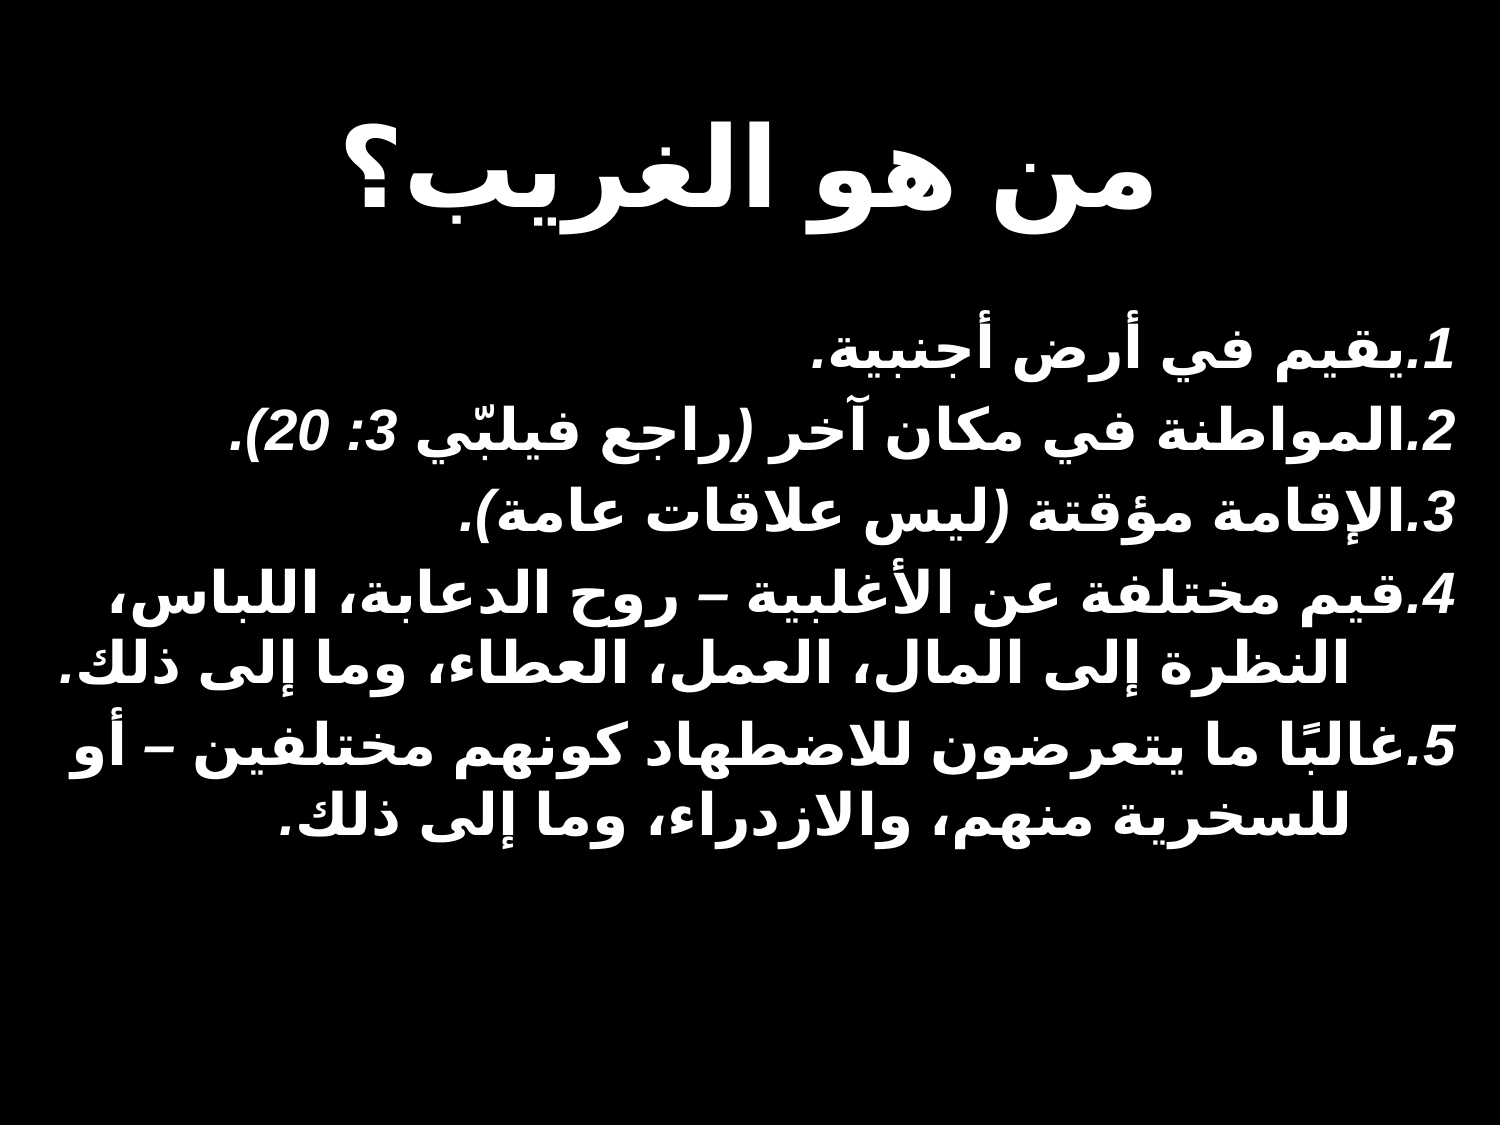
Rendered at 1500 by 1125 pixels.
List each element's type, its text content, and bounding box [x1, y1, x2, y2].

title من هو الغريب؟ [9, 68, 1491, 257]
subtitle 1. يقيم في أرض أجنبية. 2. المواطنة في مكان آخر (راجع فيلبّي 3: 20). 3. الإقامة مؤقتة (ليس علاقات عامة). 4. قيم مختلفة عن الأغلبية – روح الدعابة، اللباس، النظرة إلى المال، العمل، العطاء، وما إلى ذلك. 5. غالبًا ما يتعرضون للاضطهاد كونهم مختلفين – أو للسخرية منهم، والازدراء، وما إلى ذلك. [41, 302, 1471, 963]
